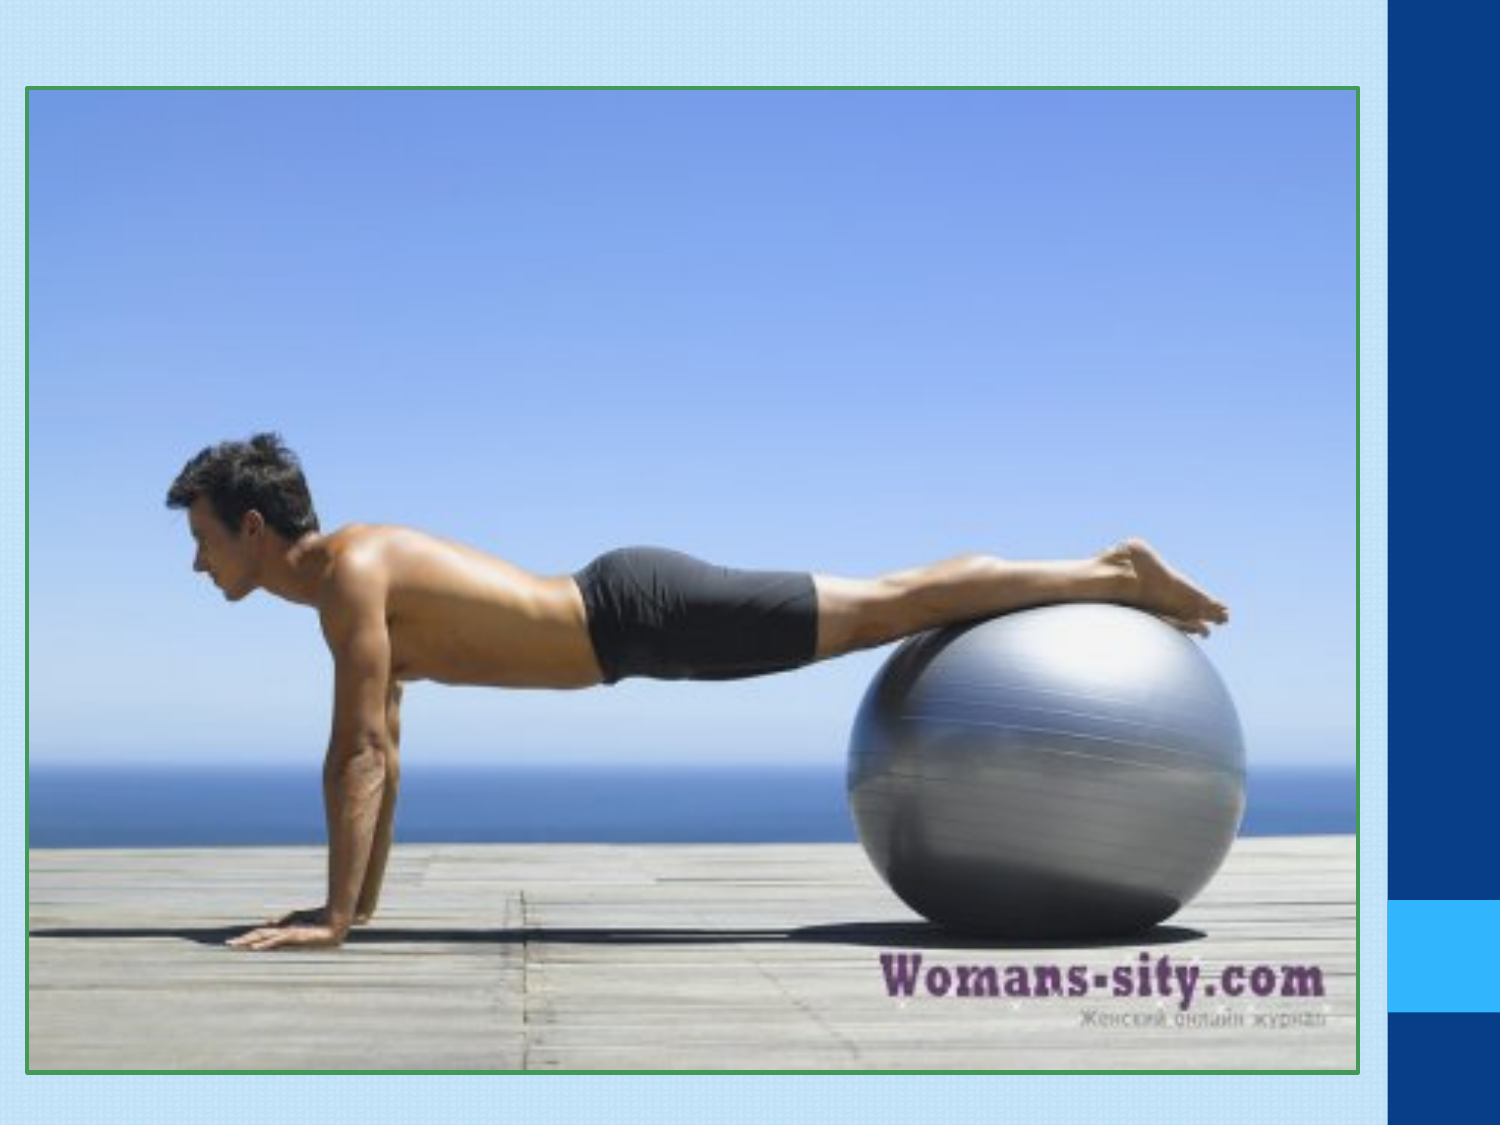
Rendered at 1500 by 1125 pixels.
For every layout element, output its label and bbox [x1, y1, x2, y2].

picture [29, 89, 1357, 1071]
